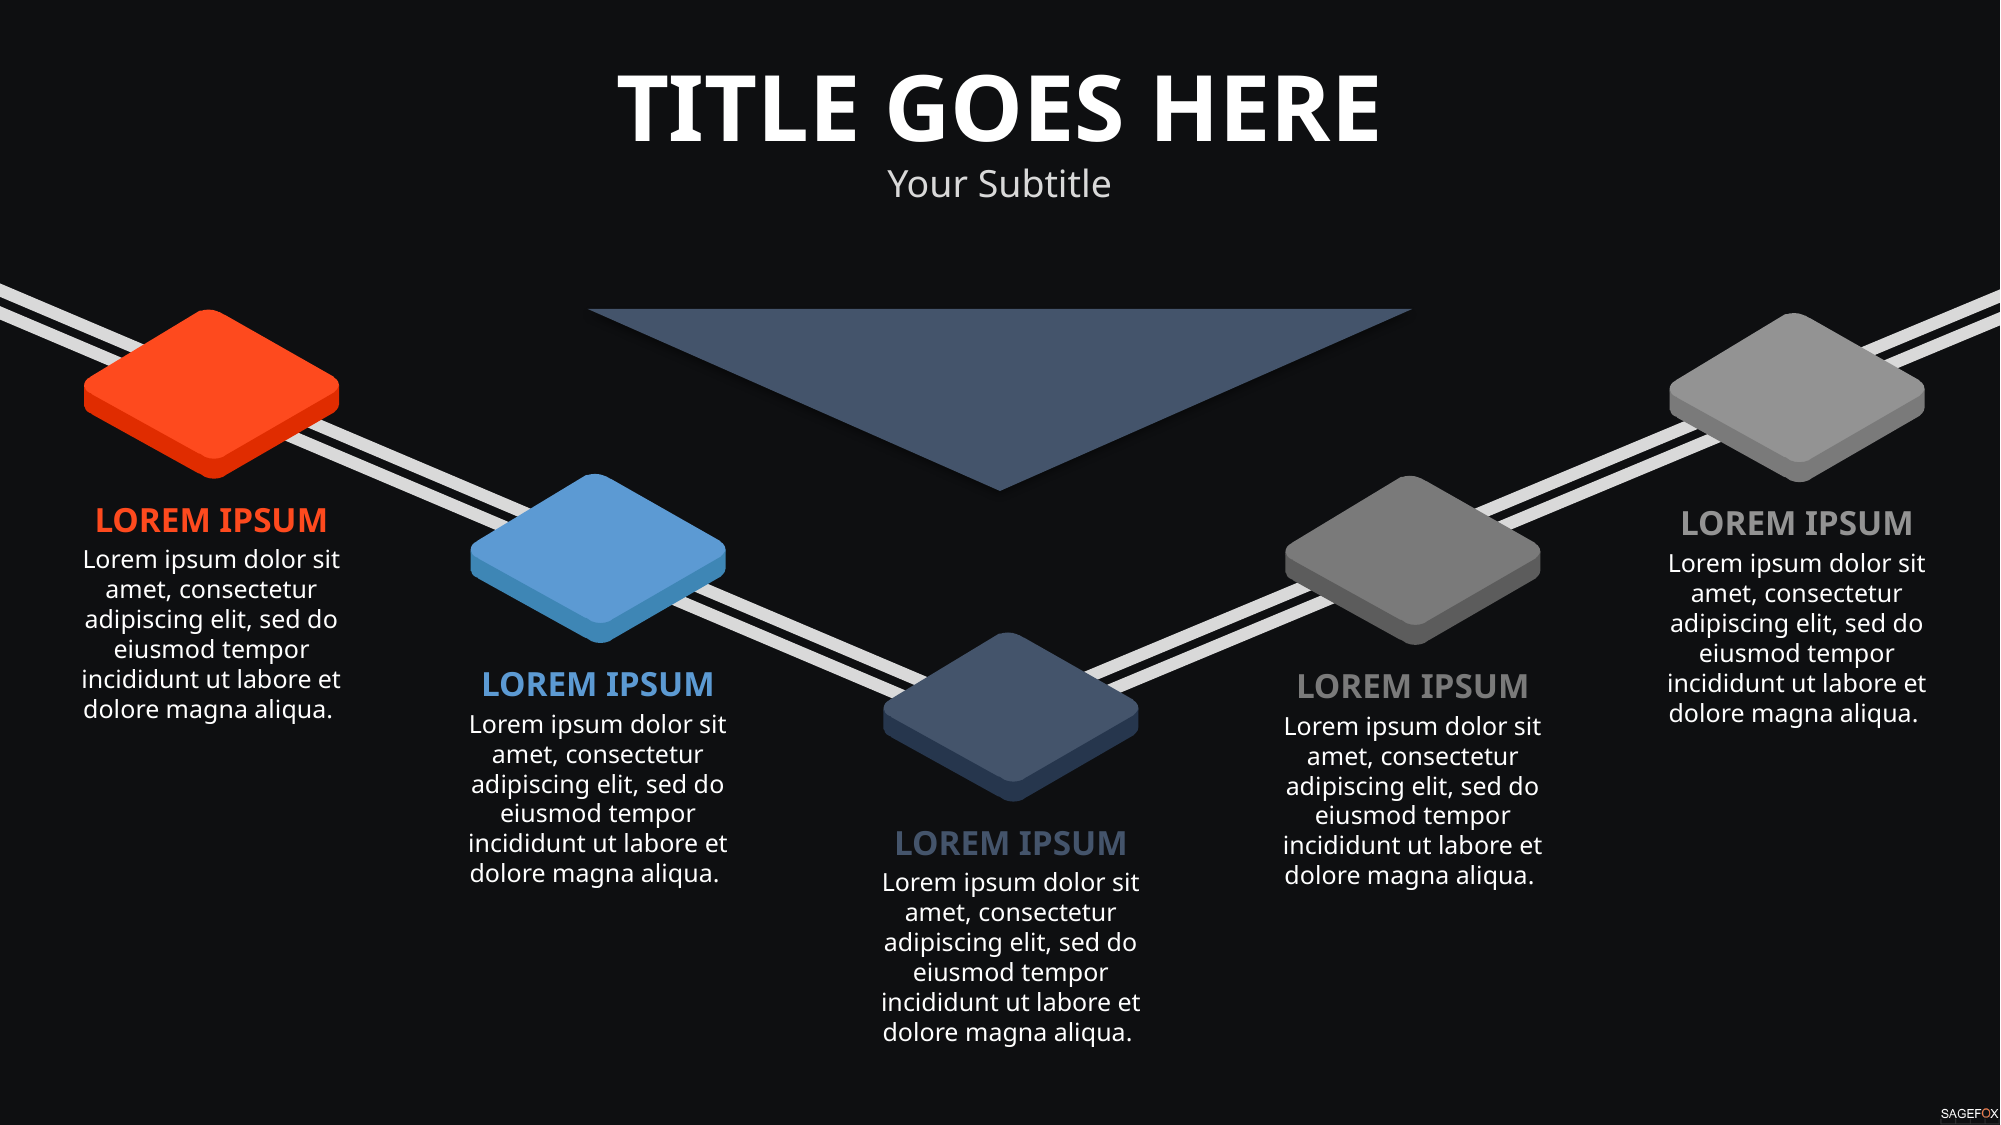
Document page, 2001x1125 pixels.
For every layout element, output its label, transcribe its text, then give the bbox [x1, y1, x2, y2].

text_box [340, 426, 470, 498]
text_box [0, 282, 84, 334]
text_box [1139, 609, 1285, 687]
text_box [726, 590, 883, 673]
picture [1939, 1108, 2000, 1125]
text_box [1541, 449, 1669, 519]
text_box [1925, 288, 2000, 336]
text_box TITLE GOES HERE Your Subtitle [548, 42, 1452, 322]
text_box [1285, 475, 1541, 645]
text_box LOREM IPSUM Lorem ipsum dolor sit amet, consectetur adipiscing elit, sed do eiusmod tempor incididunt ut labore et dolore magna aliqua. [1626, 495, 1968, 735]
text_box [470, 473, 726, 644]
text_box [883, 632, 1139, 802]
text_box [84, 309, 340, 479]
text_box [1925, 310, 2000, 358]
text_box LOREM IPSUM Lorem ipsum dolor sit amet, consectetur adipiscing elit, sed do eiusmod tempor incididunt ut labore et dolore magna aliqua. [1242, 657, 1583, 898]
text_box LOREM IPSUM Lorem ipsum dolor sit amet, consectetur adipiscing elit, sed do eiusmod tempor incididunt ut labore et dolore magna aliqua. [840, 814, 1181, 1054]
text_box [1139, 586, 1285, 664]
text_box [587, 307, 1413, 493]
text_box [726, 613, 883, 696]
text_box [340, 449, 470, 521]
text_box LOREM IPSUM Lorem ipsum dolor sit amet, consectetur adipiscing elit, sed do eiusmod tempor incididunt ut labore et dolore magna aliqua. [41, 491, 382, 731]
text_box [0, 304, 84, 357]
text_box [1669, 313, 1925, 483]
text_box LOREM IPSUM Lorem ipsum dolor sit amet, consectetur adipiscing elit, sed do eiusmod tempor incididunt ut labore et dolore magna aliqua. [427, 655, 769, 896]
text_box [1541, 426, 1669, 496]
